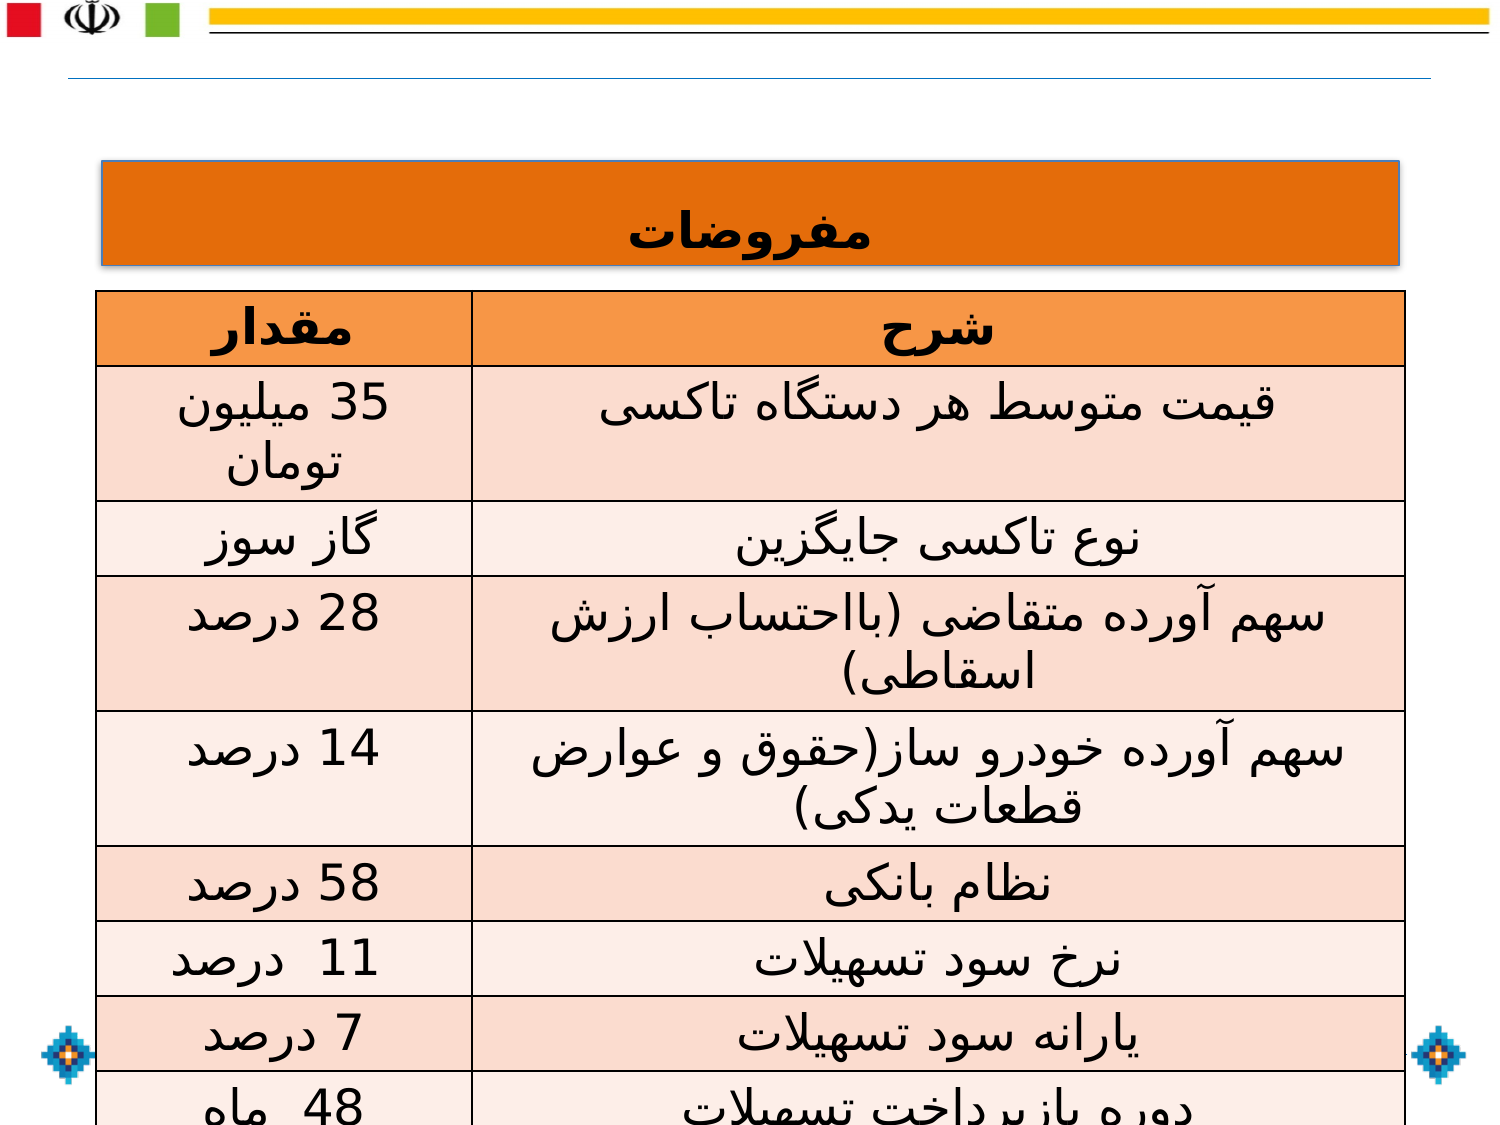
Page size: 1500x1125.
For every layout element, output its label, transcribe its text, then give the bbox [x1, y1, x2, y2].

picture [1407, 1013, 1478, 1096]
table_header شرح [473, 292, 1404, 365]
table_cell 35 میلیون تومان [97, 367, 471, 500]
table_cell نظام بانکی [473, 847, 1404, 920]
table_cell گاز سوز [97, 502, 471, 575]
table_cell 14 درصد [97, 712, 471, 845]
table_cell سهم آورده متقاضی (بااحتساب ارزش اسقاطی) [473, 577, 1404, 710]
picture [37, 1013, 95, 1096]
table_cell نوع تاکسی جایگزین [473, 502, 1404, 575]
table_cell نرخ سود تسهیلات [473, 922, 1404, 995]
table_cell یارانه سود تسهیلات [473, 997, 1404, 1070]
table_cell 28 درصد [97, 577, 471, 710]
table_cell سهم آورده خودرو ساز(حقوق و عوارض قطعات یدکی) [473, 712, 1404, 845]
table_cell 48 ماه [97, 1072, 471, 1125]
table_cell 11 درصد [97, 922, 471, 995]
table_cell قیمت متوسط هر دستگاه تاکسی [473, 367, 1404, 500]
table_header مقدار [97, 292, 471, 365]
picture [0, 0, 1500, 44]
table_cell 58 درصد [97, 847, 471, 920]
table_cell 7 درصد [97, 997, 471, 1070]
table_cell دوره بازپرداخت تسهیلات [473, 1072, 1404, 1125]
text_box مفروضات [101, 160, 1400, 266]
